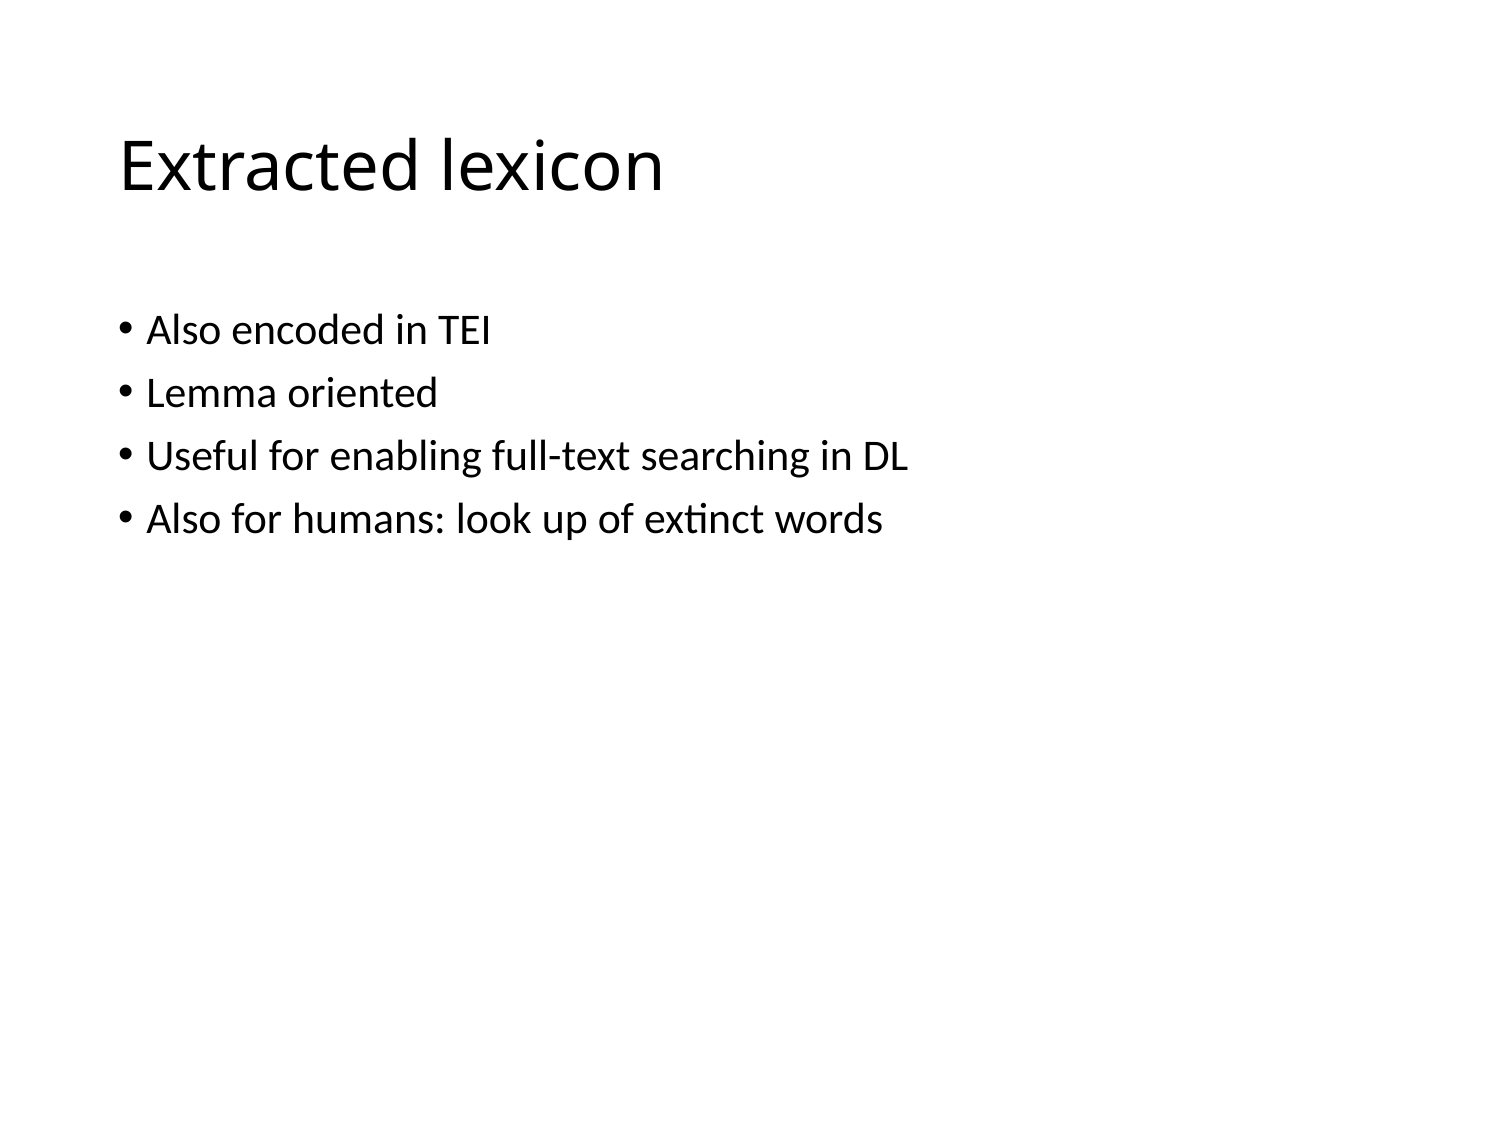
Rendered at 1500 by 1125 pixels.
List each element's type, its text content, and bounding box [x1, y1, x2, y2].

list Also encoded in TEI Lemma oriented Useful for enabling full-text searching in DL Also for humans: look up of extinct words [103, 299, 1397, 1014]
title Extracted lexicon [103, 59, 1397, 278]
